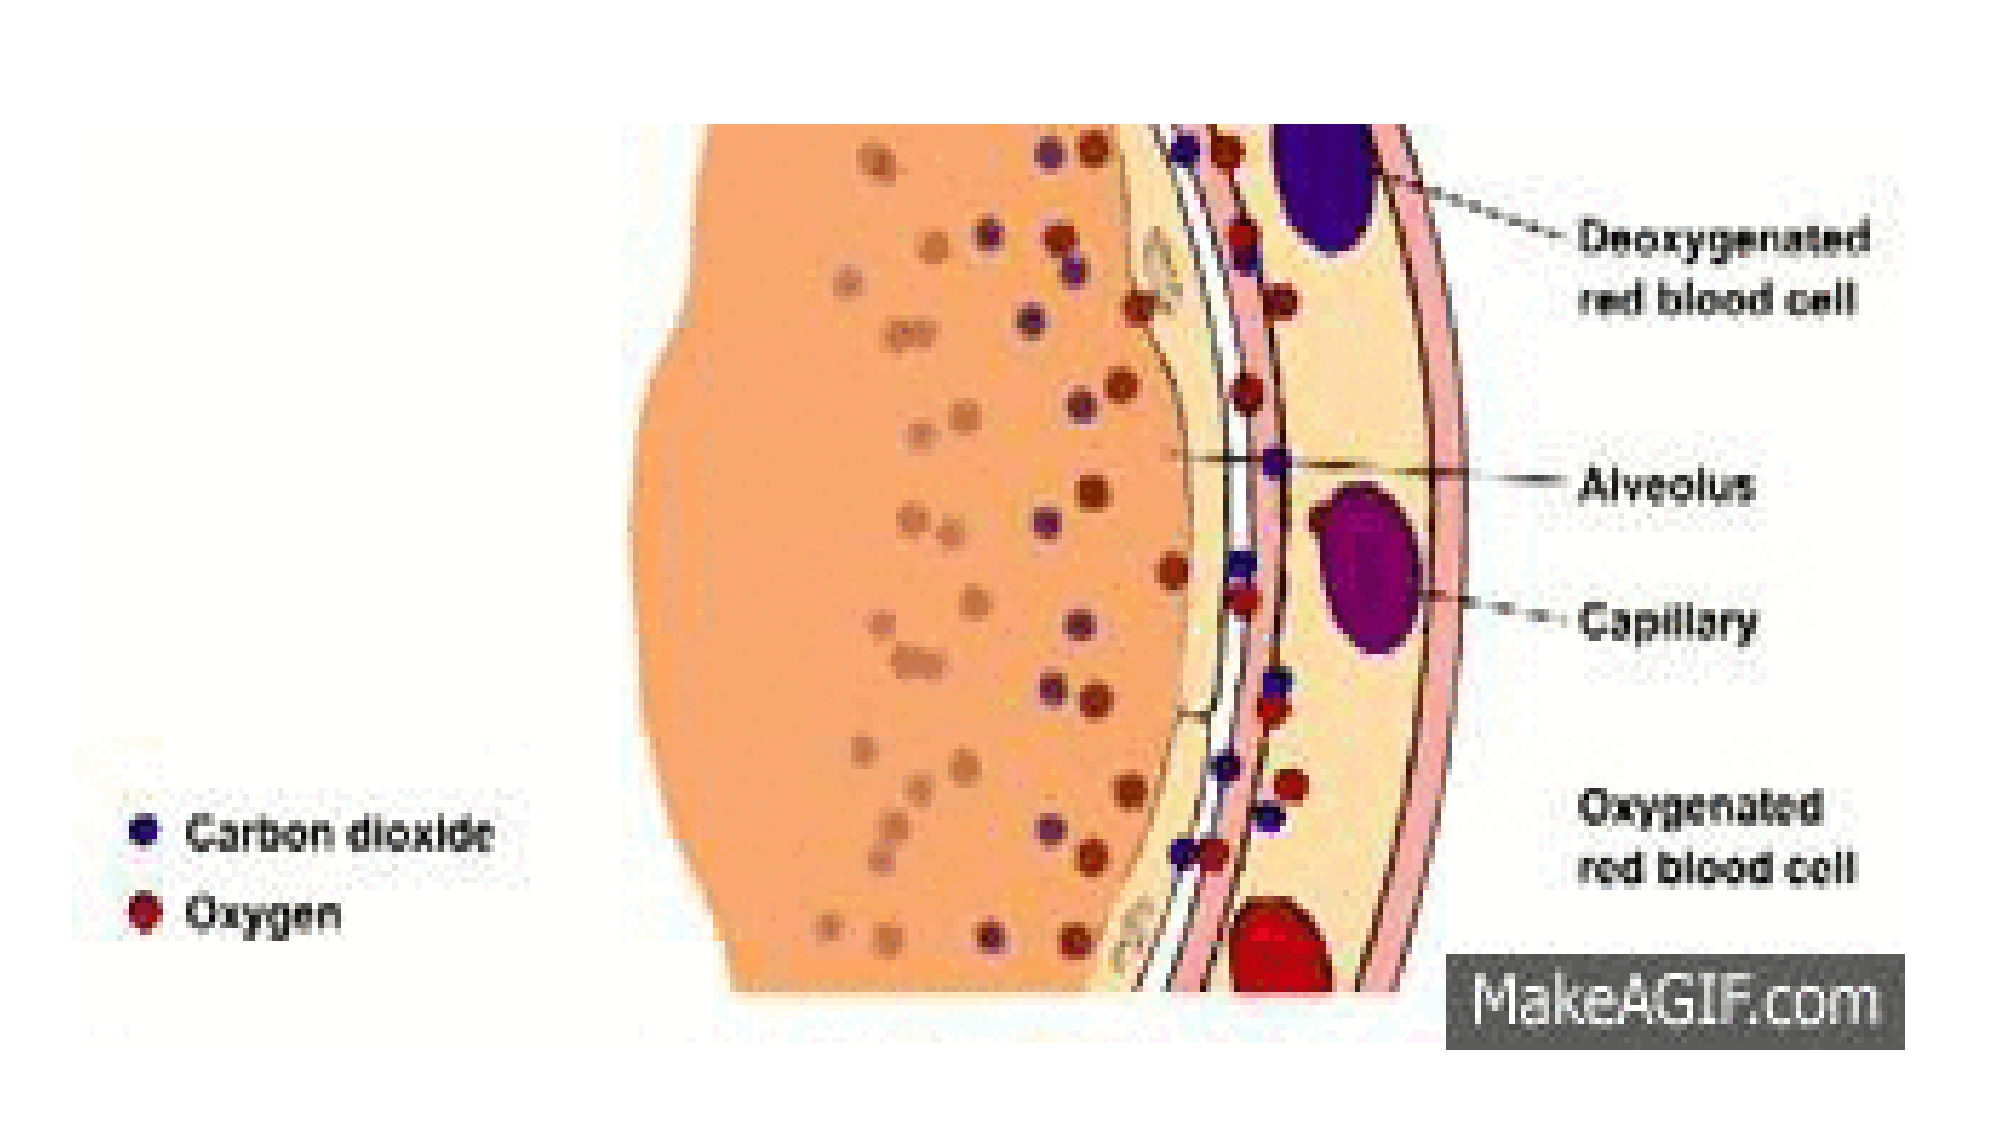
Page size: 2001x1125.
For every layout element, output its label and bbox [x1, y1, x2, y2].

list [72, 124, 1905, 1050]
